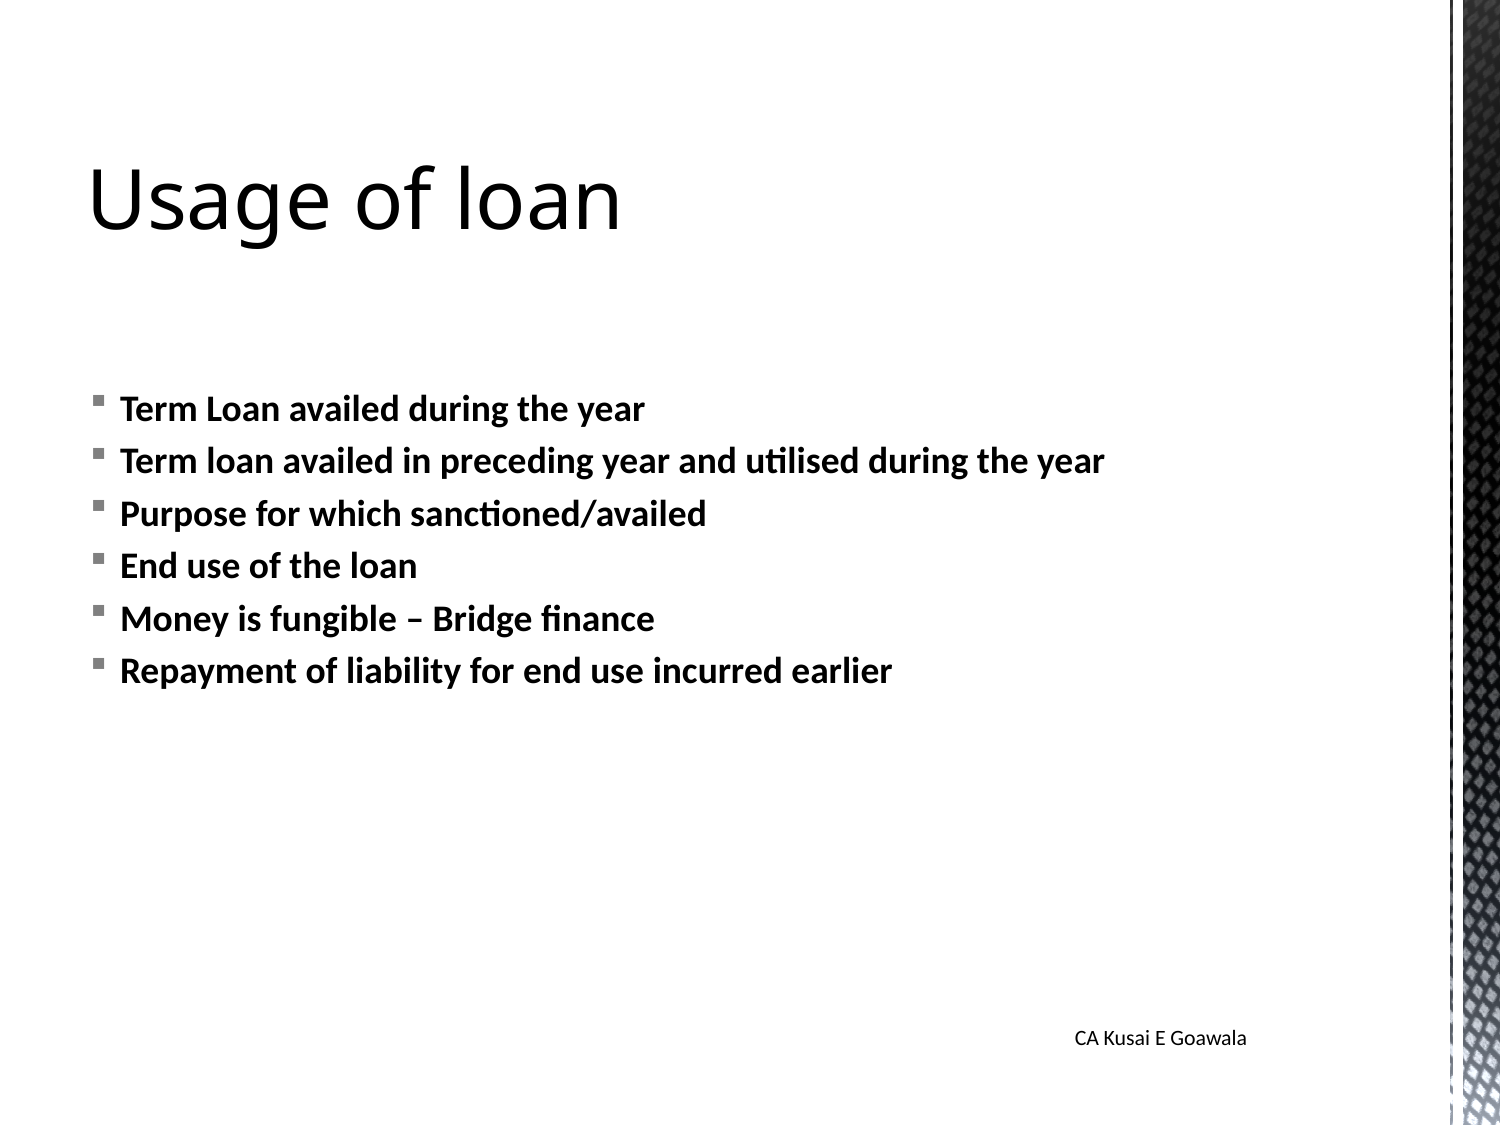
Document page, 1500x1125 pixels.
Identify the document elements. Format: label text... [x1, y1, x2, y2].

footer CA Kusai E Goawala [799, 1032, 1263, 1058]
picture [1447, 0, 1500, 1125]
list Term Loan availed during the year Term loan availed in preceding year and utilised during the year Purpose for which sanctioned/availed End use of the loan Money is fungible – Bridge finance Repayment of liability for end use incurred earlier [75, 254, 1375, 850]
title Usage of loan [71, 38, 1429, 254]
